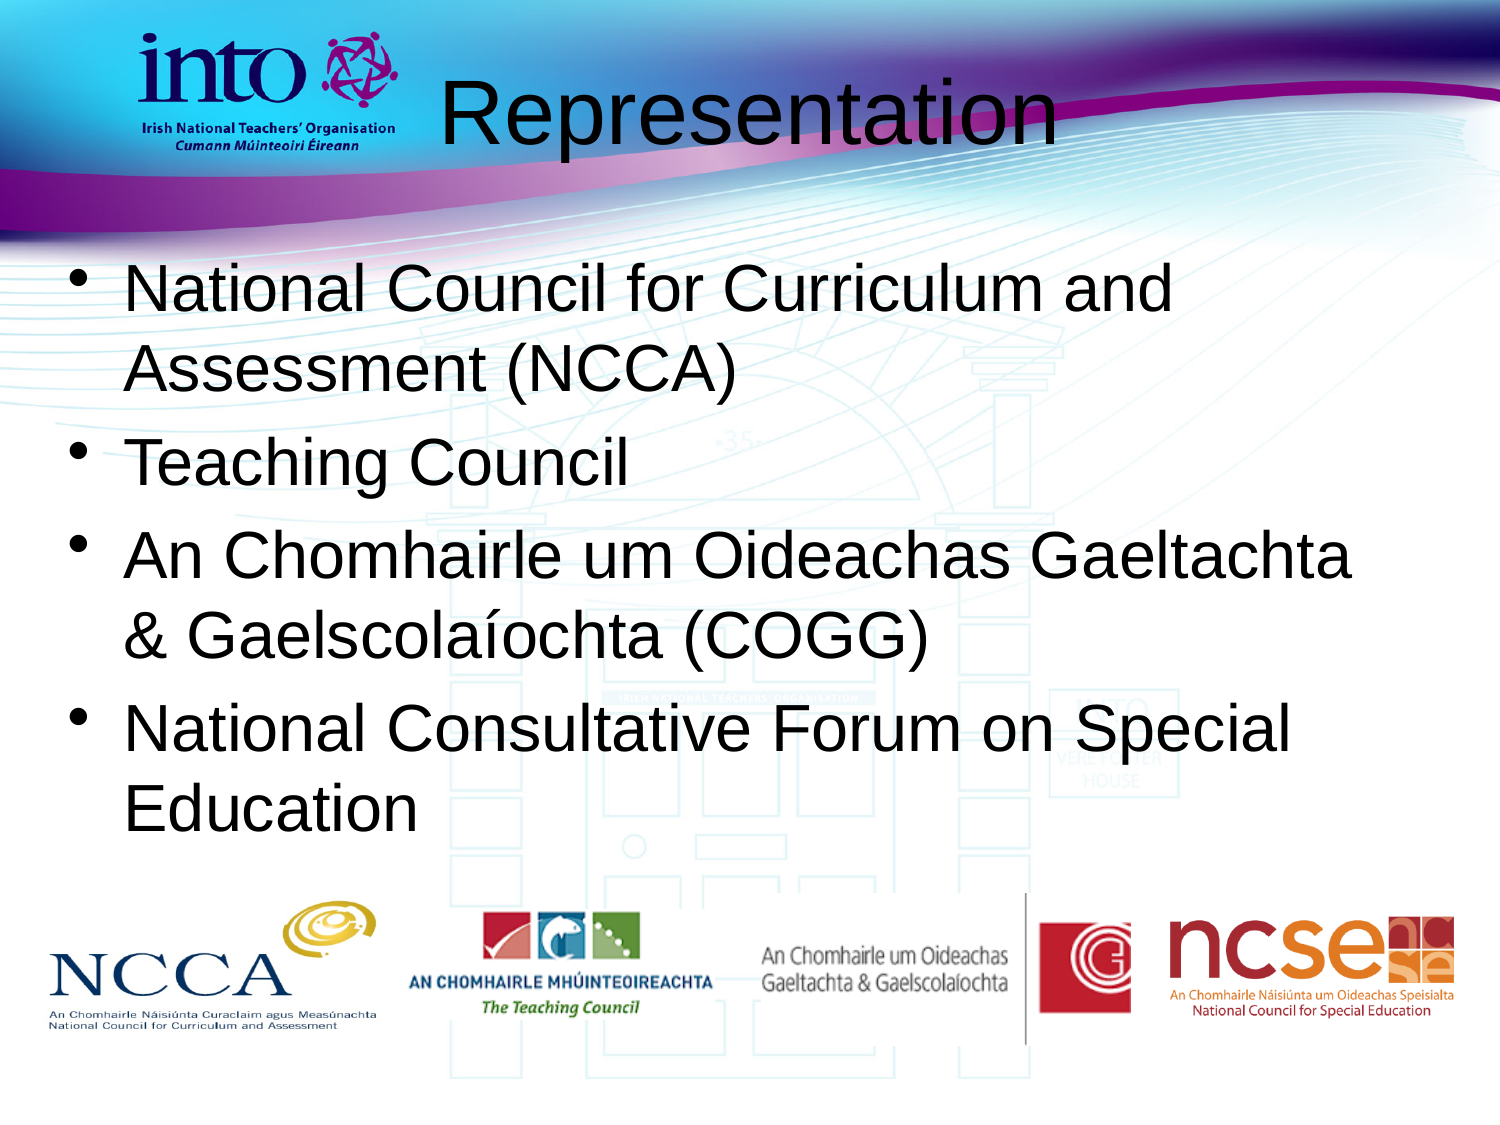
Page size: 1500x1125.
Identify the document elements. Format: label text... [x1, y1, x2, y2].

picture [0, 0, 1500, 1125]
title Representation [75, 45, 1425, 199]
list National Council for Curriculum and Assessment (NCCA) Teaching Council An Chomhairle um Oideachas Gaeltachta & Gaelscolaíochta (COGG) National Consultative Forum on Special Education [52, 199, 1425, 1008]
